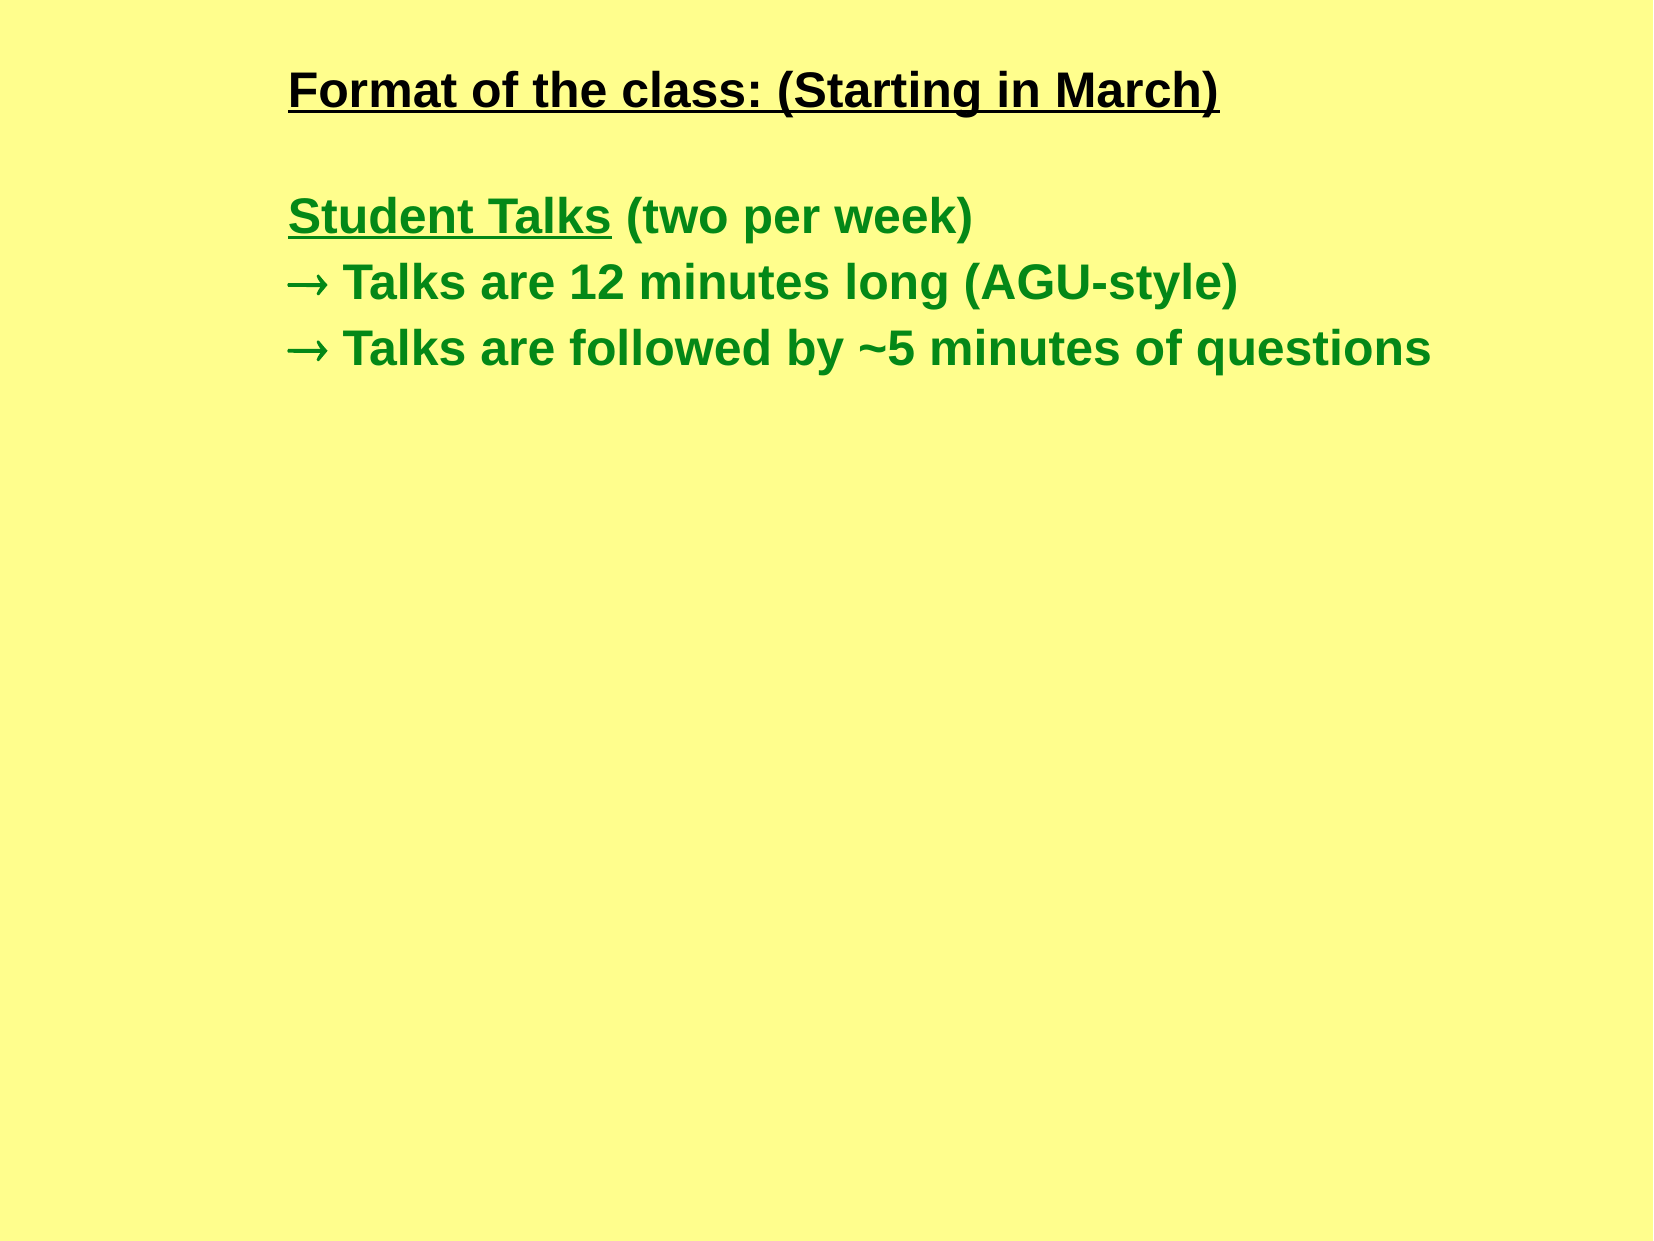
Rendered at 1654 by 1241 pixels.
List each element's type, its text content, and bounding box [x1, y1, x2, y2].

text_box Format of the class: (Starting in March) Student Talks (two per week)  Talks are 12 minutes long (AGU-style)  Talks are followed by ~5 minutes of questions [273, 49, 1448, 449]
